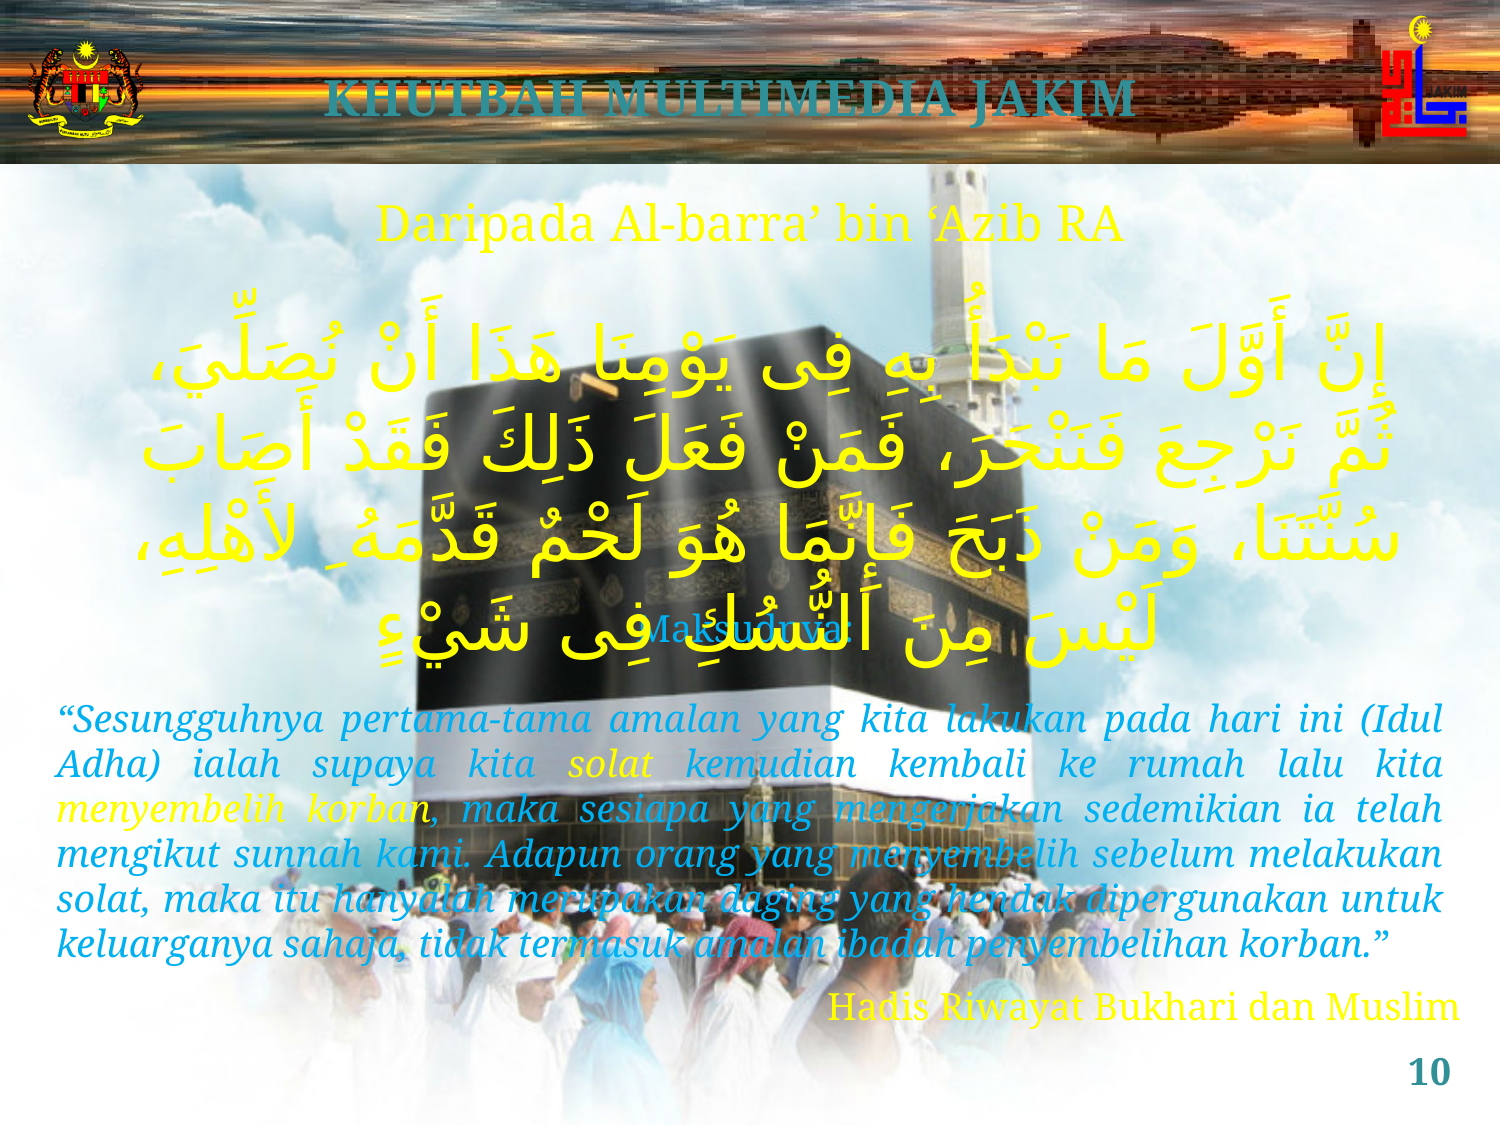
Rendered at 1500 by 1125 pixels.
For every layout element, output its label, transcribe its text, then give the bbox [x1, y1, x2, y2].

text_box Hadis Riwayat Bukhari dan Muslim [812, 975, 1477, 1036]
text_box Maksudnya: “Sesungguhnya pertama-tama amalan yang kita lakukan pada hari ini (Idul Adha) ialah supaya kita solat kemudian kembali ke rumah lalu kita menyembelih korban, maka sesiapa yang mengerjakan sedemikian ia telah mengikut sunnah kami. Adapun orang yang menyembelih sebelum melakukan solat, maka itu hanyalah merupakan daging yang hendak dipergunakan untuk keluarganya sahaja, tidak termasuk amalan ibadah penyembelihan korban.” [41, 597, 1459, 972]
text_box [0, 0, 1500, 165]
slide_number 10 [1341, 1045, 1466, 1106]
text_box Daripada Al-barra’ bin ‘Azib RA [17, 184, 1483, 260]
picture [0, 165, 1500, 1125]
text_box إِنَّ أَوَّلَ مَا نَبْدَأُ بِهِ فِى يَوْمِنَا هَذَا أَنْ نُصَلِّيَ، ثُمَّ نَرْجِعَ فَنَنْحَرَ، فَمَنْ فَعَلَ ذَلِكَ فَقَدْ أَصَابَ سُنَّتَنَا، وَمَنْ ذَبَحَ فَإِنَّمَا هُوَ لَحْمٌ قَدَّمَهُ ِ لأَهْلِهِ، لَيْسَ مِنَ النُّسُكِ فِى شَيْءٍ [112, 298, 1424, 673]
